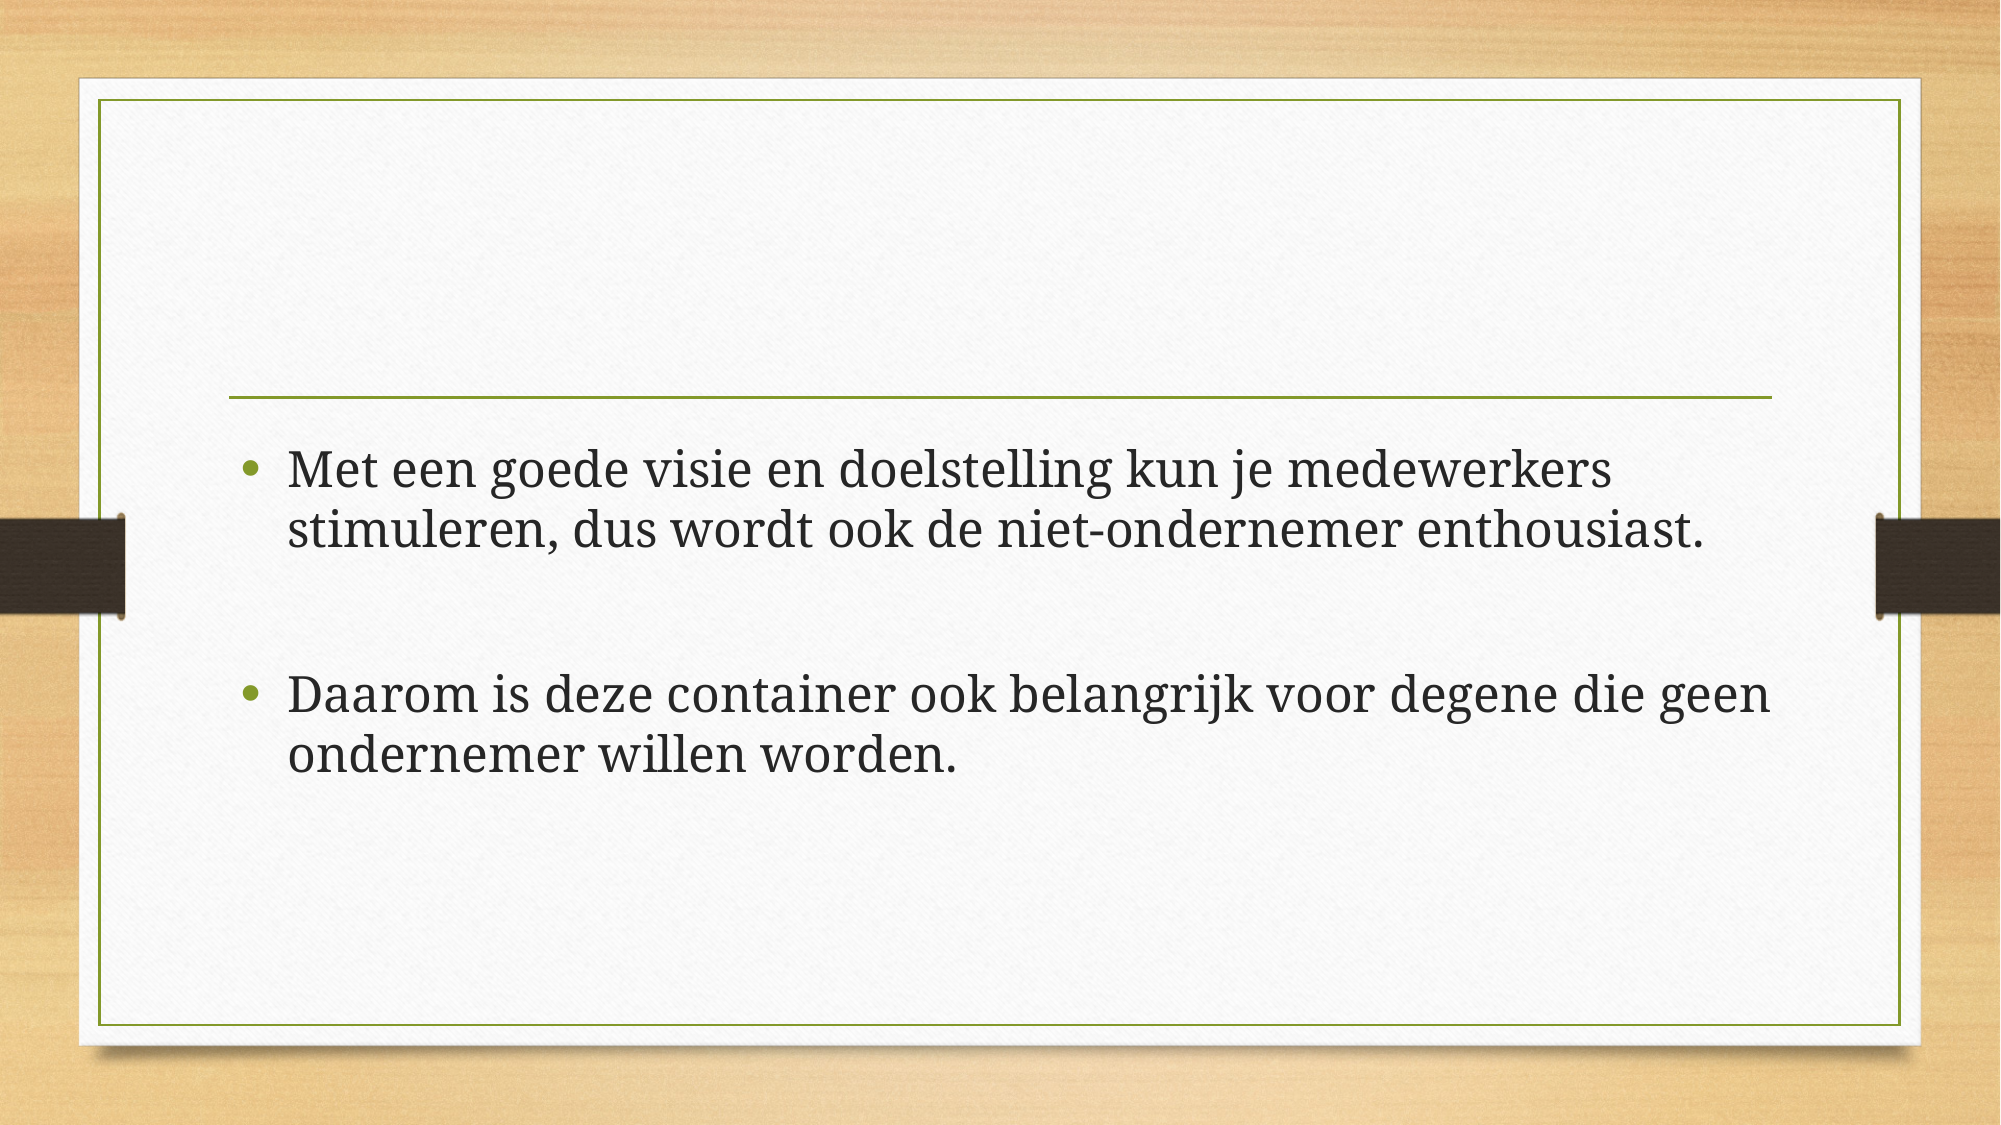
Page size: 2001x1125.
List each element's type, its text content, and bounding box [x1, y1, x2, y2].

list Met een goede visie en doelstelling kun je medewerkers stimuleren, dus wordt ook de niet-ondernemer enthousiast. Daarom is deze container ook belangrijk voor degene die geen ondernemer willen worden. [225, 429, 1801, 975]
picture [0, 0, 2001, 1125]
